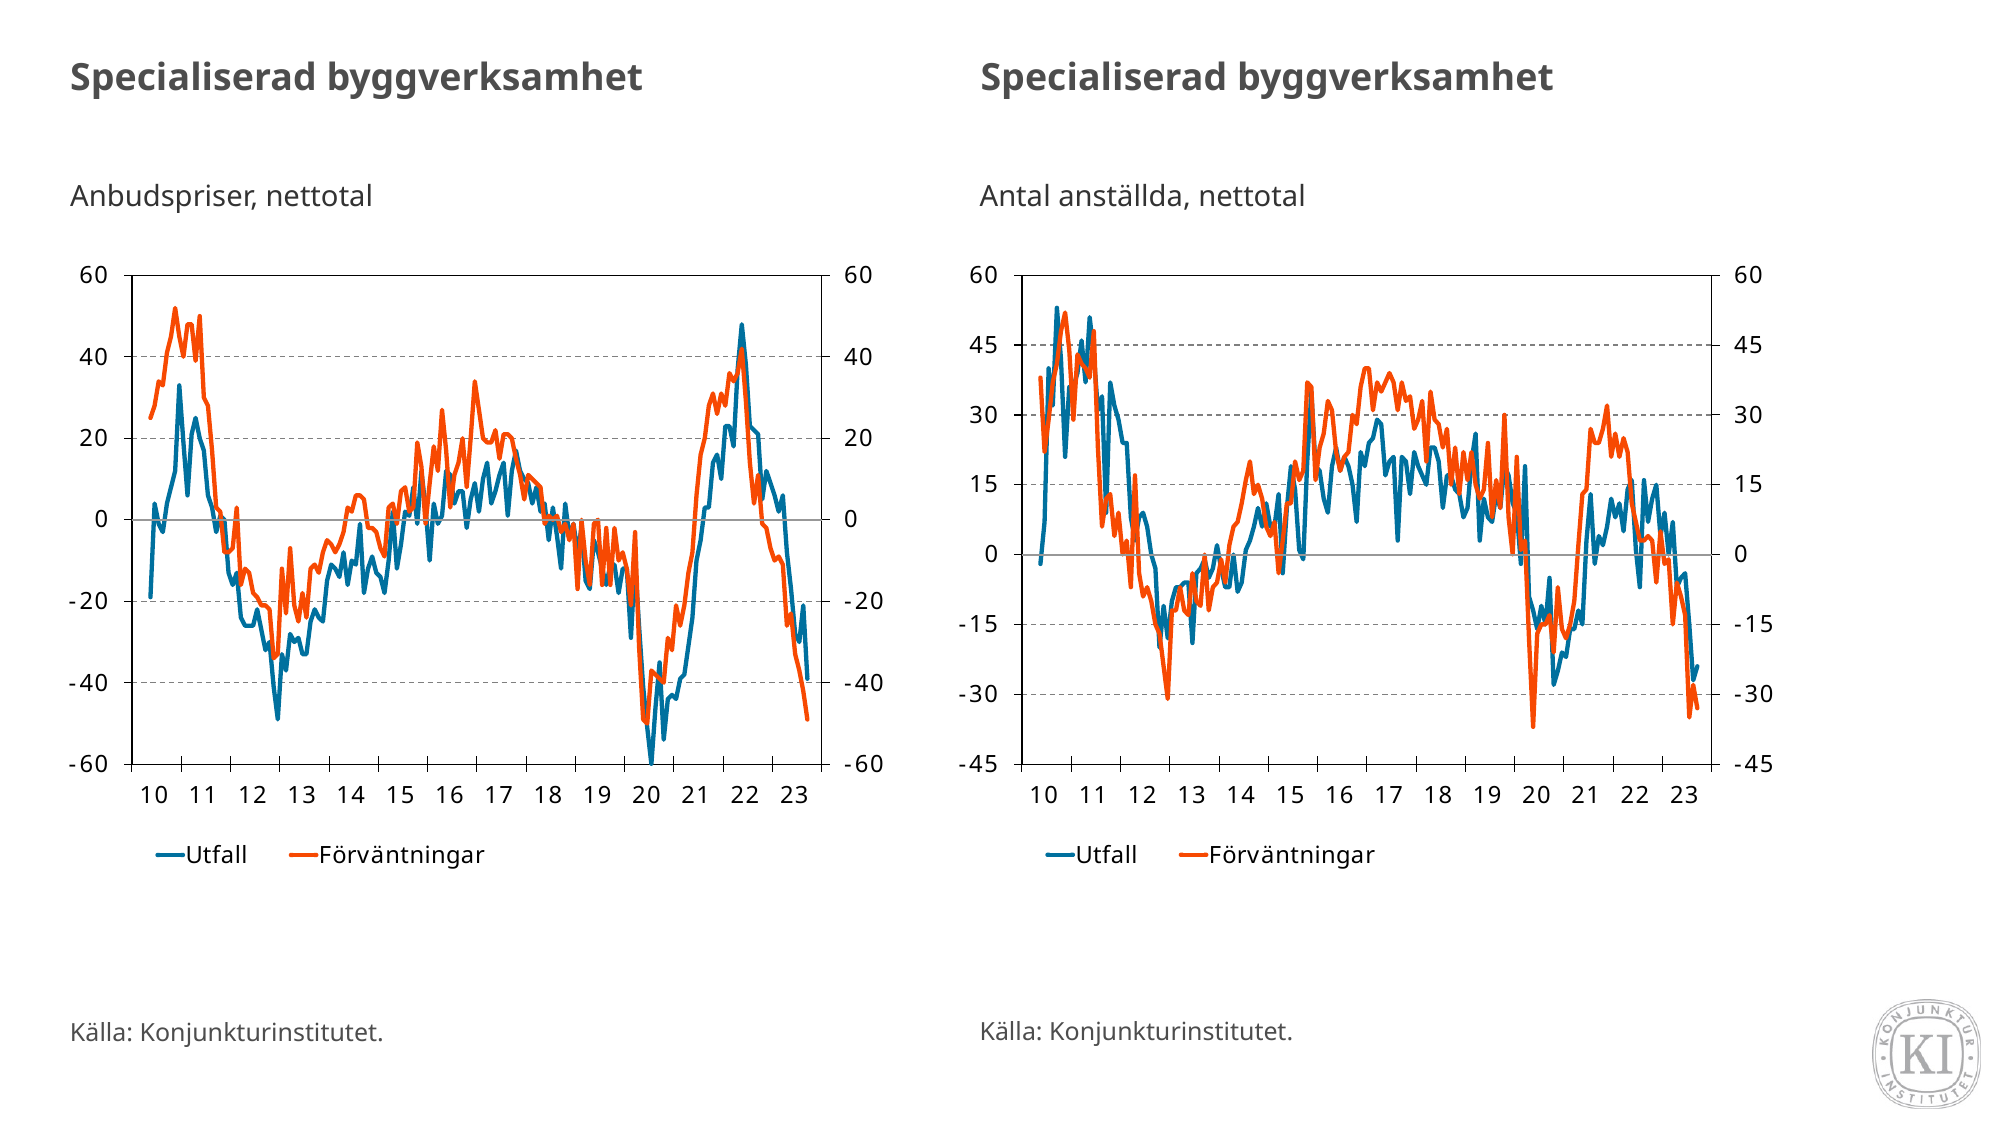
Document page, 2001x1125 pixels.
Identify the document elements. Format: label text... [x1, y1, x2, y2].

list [941, 249, 1829, 874]
picture [1872, 999, 1981, 1109]
list Antal anställda, nettotal [964, 137, 1848, 220]
list Specialiserad byggverksamhet [965, 45, 1849, 129]
title Specialiserad byggverksamhet [55, 45, 938, 128]
list Anbudspriser, nettotal [55, 137, 938, 220]
subtitle Källa: Konjunkturinstitutet. [55, 1008, 938, 1106]
list Källa: Konjunkturinstitutet. [964, 1008, 1848, 1106]
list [51, 249, 939, 874]
